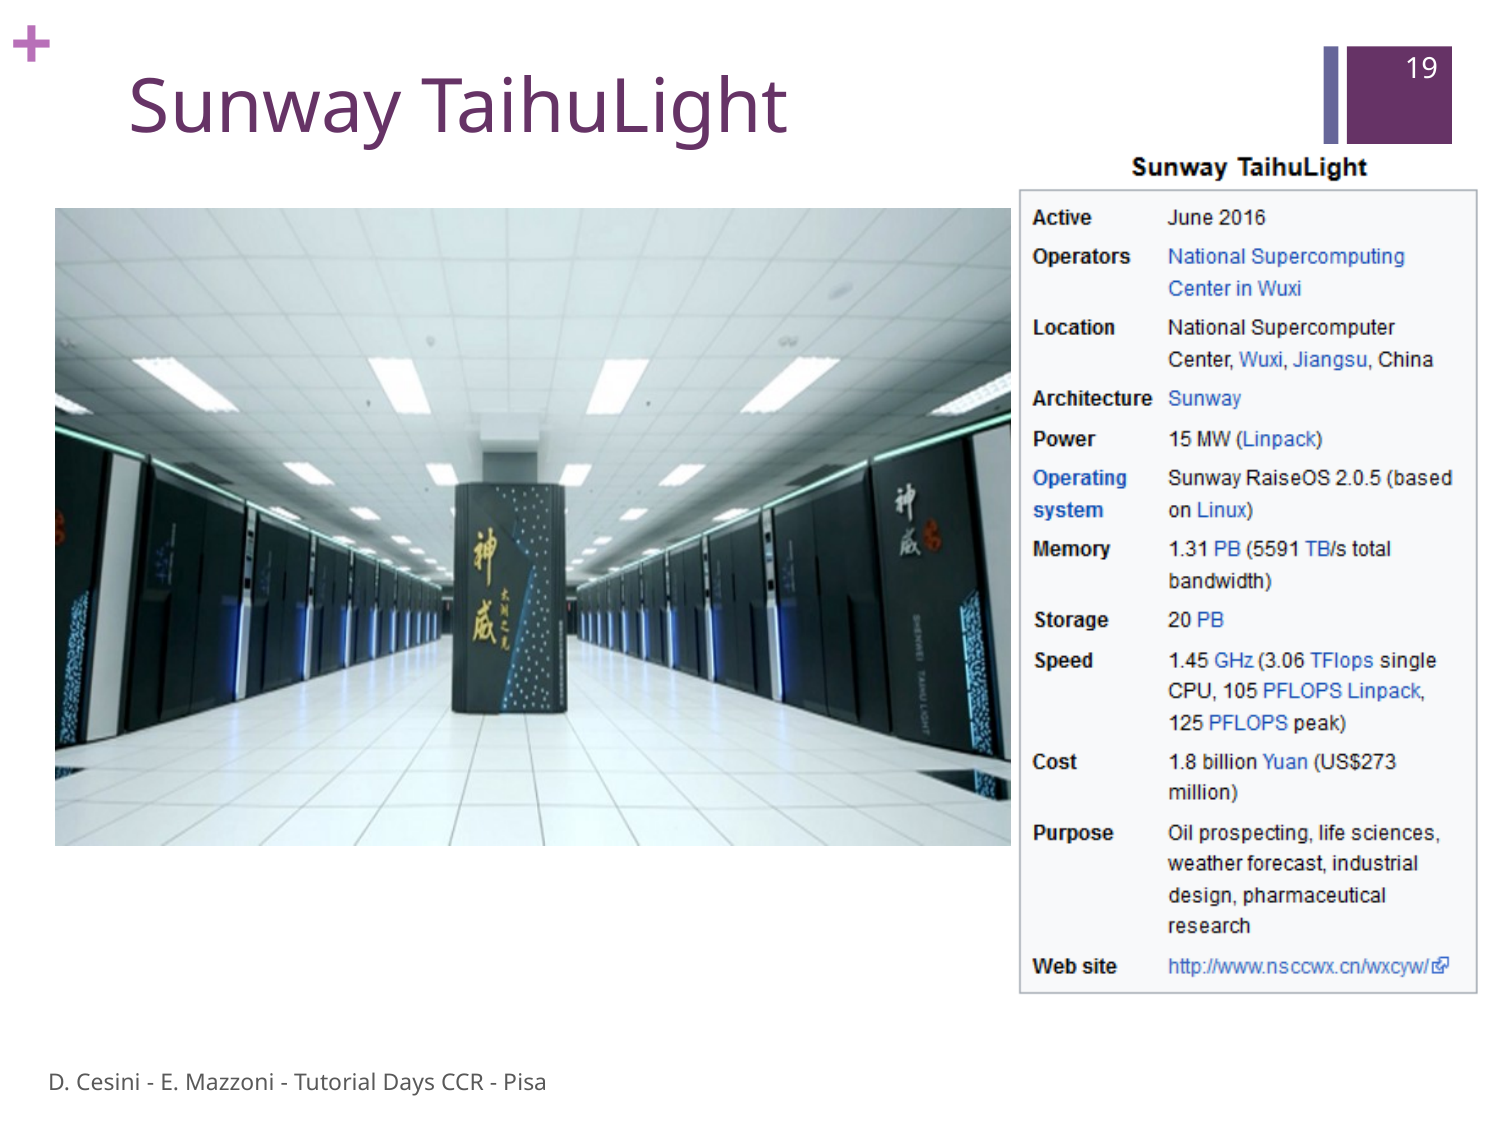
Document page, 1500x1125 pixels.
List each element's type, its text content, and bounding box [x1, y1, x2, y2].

slide_number 19 [1362, 39, 1454, 100]
text_box Sunway TaihuLight [114, 50, 1354, 207]
picture [54, 144, 1500, 1007]
footer D. Cesini - E. Mazzoni - Tutorial Days CCR - Pisa [33, 1053, 1038, 1114]
